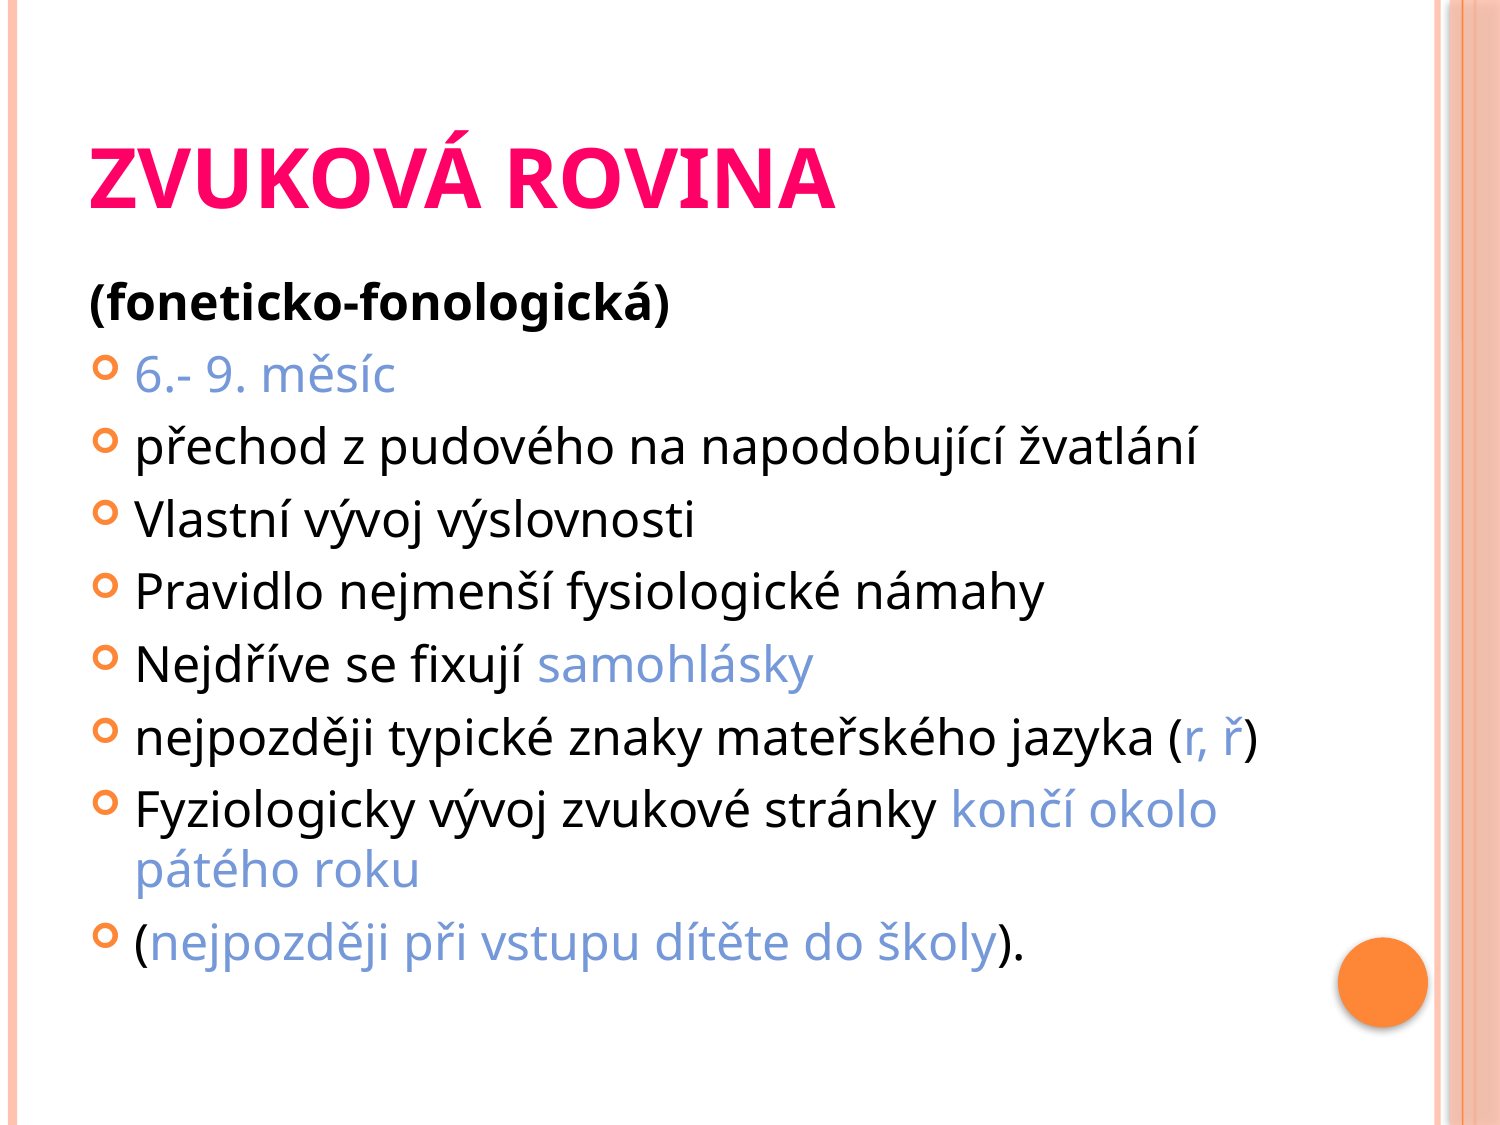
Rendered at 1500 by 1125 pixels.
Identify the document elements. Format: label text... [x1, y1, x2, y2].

title Zvuková rovina [75, 45, 1300, 233]
list (foneticko-fonologická) 6.- 9. měsíc přechod z pudového na napodobující žvatlání Vlastní vývoj výslovnosti Pravidlo nejmenší fysiologické námahy Nejdříve se fixují samohlásky nejpozději typické znaky mateřského jazyka (r, ř) Fyziologicky vývoj zvukové stránky končí okolo pátého roku (nejpozději při vstupu dítěte do školy). [75, 262, 1300, 1062]
